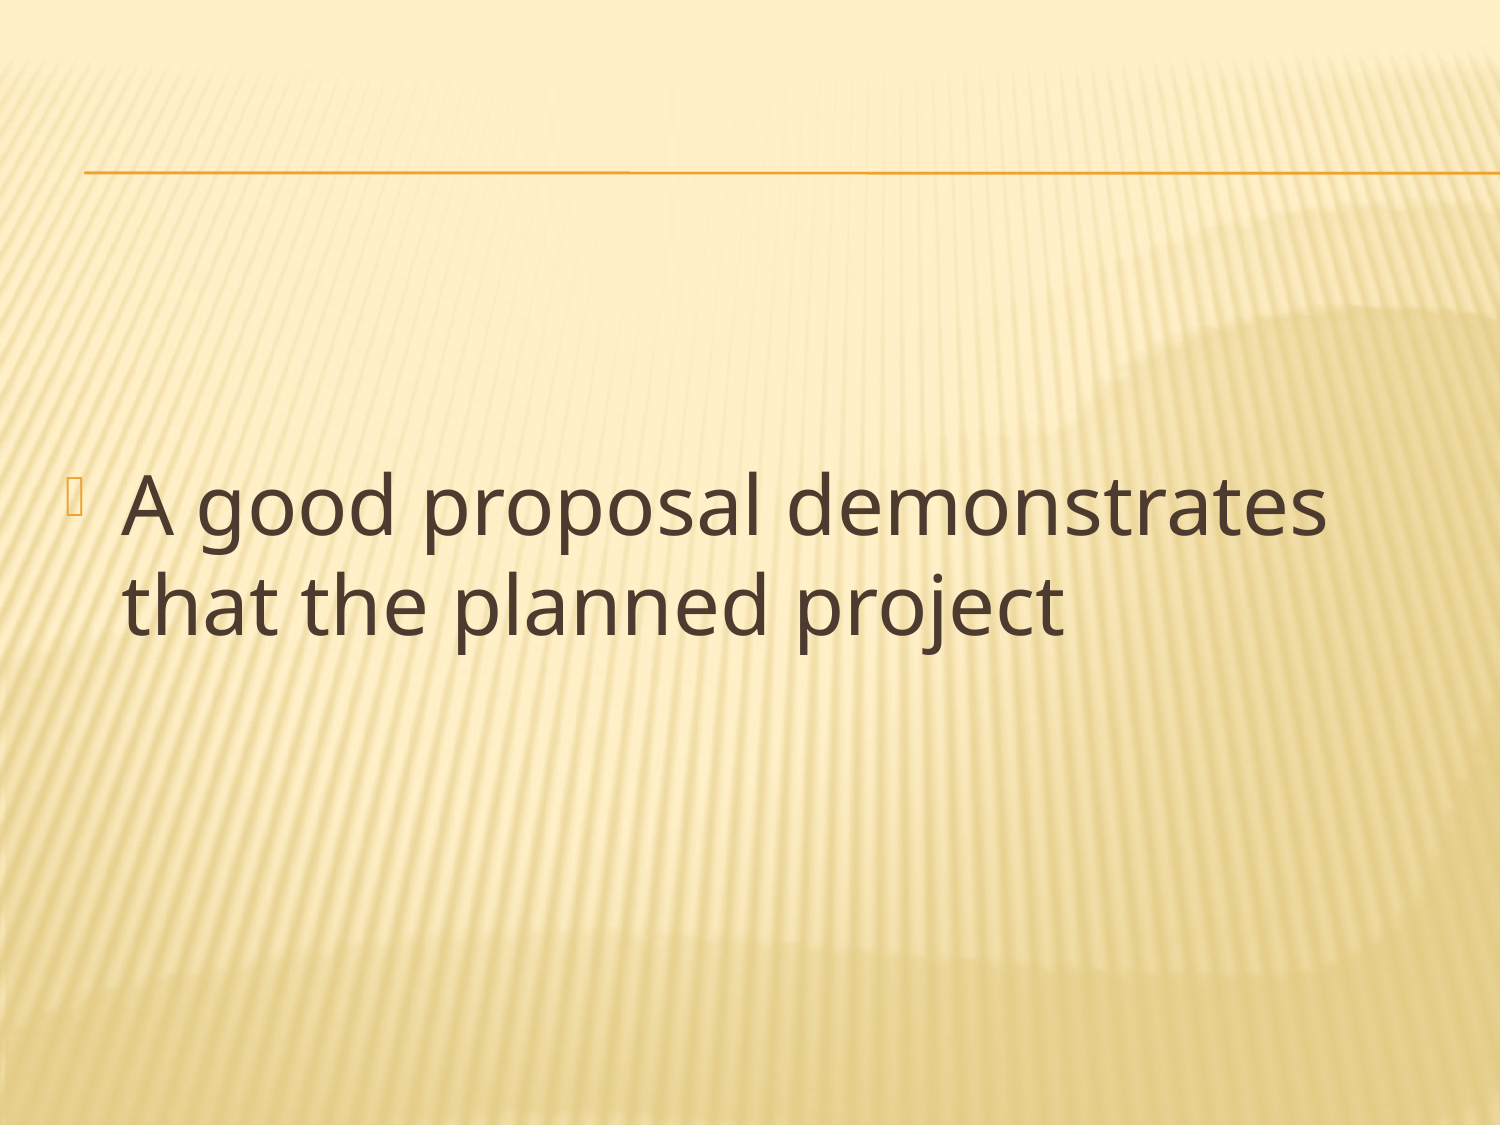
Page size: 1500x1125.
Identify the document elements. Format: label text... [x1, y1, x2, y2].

list A good proposal demonstrates that the planned project [50, 254, 1475, 998]
